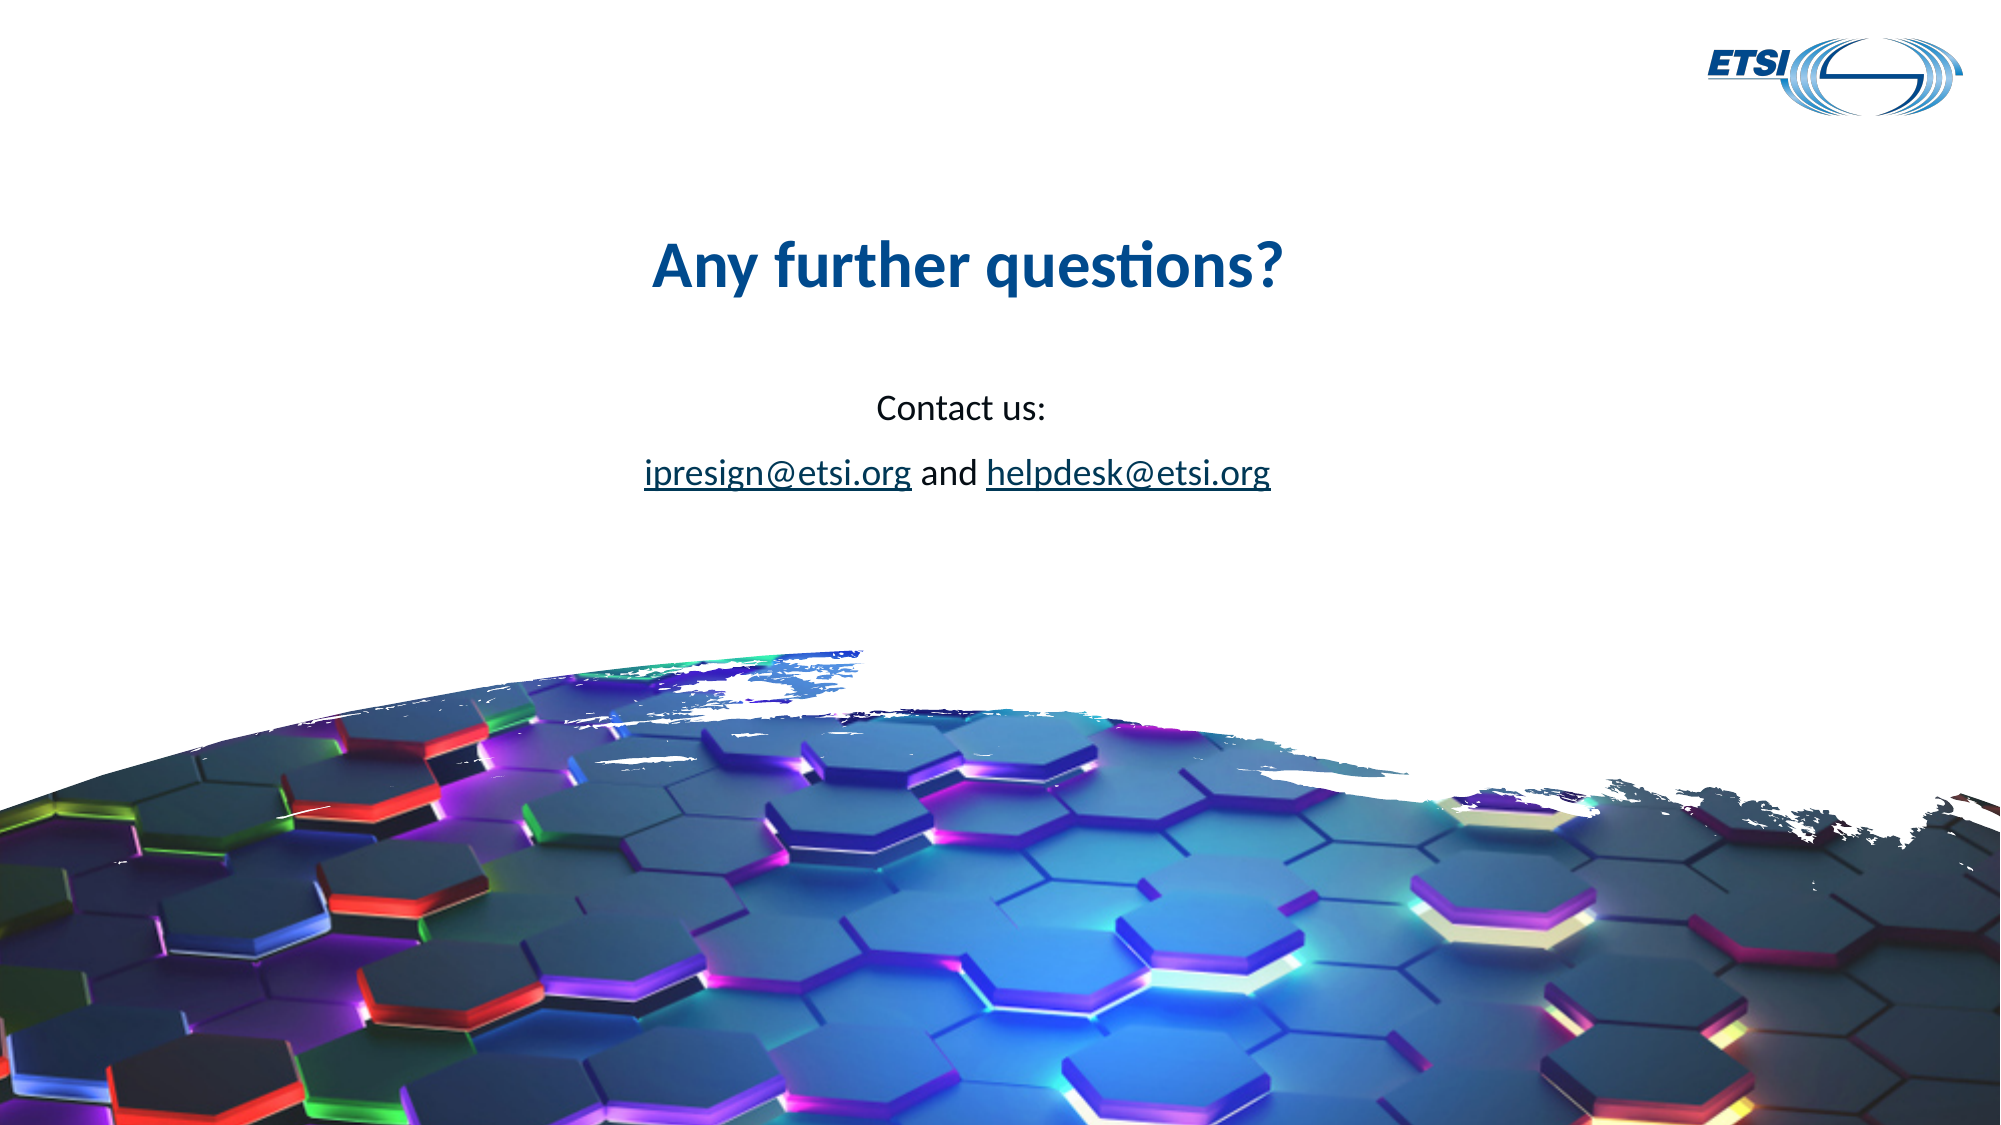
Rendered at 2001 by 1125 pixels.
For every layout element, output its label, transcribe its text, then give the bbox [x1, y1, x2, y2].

list Contact us: ipresign@etsi.org and helpdesk@etsi.org [348, 375, 1591, 588]
picture [0, 650, 2001, 1125]
picture [1705, 35, 1967, 118]
title Any further questions? [348, 222, 1591, 313]
